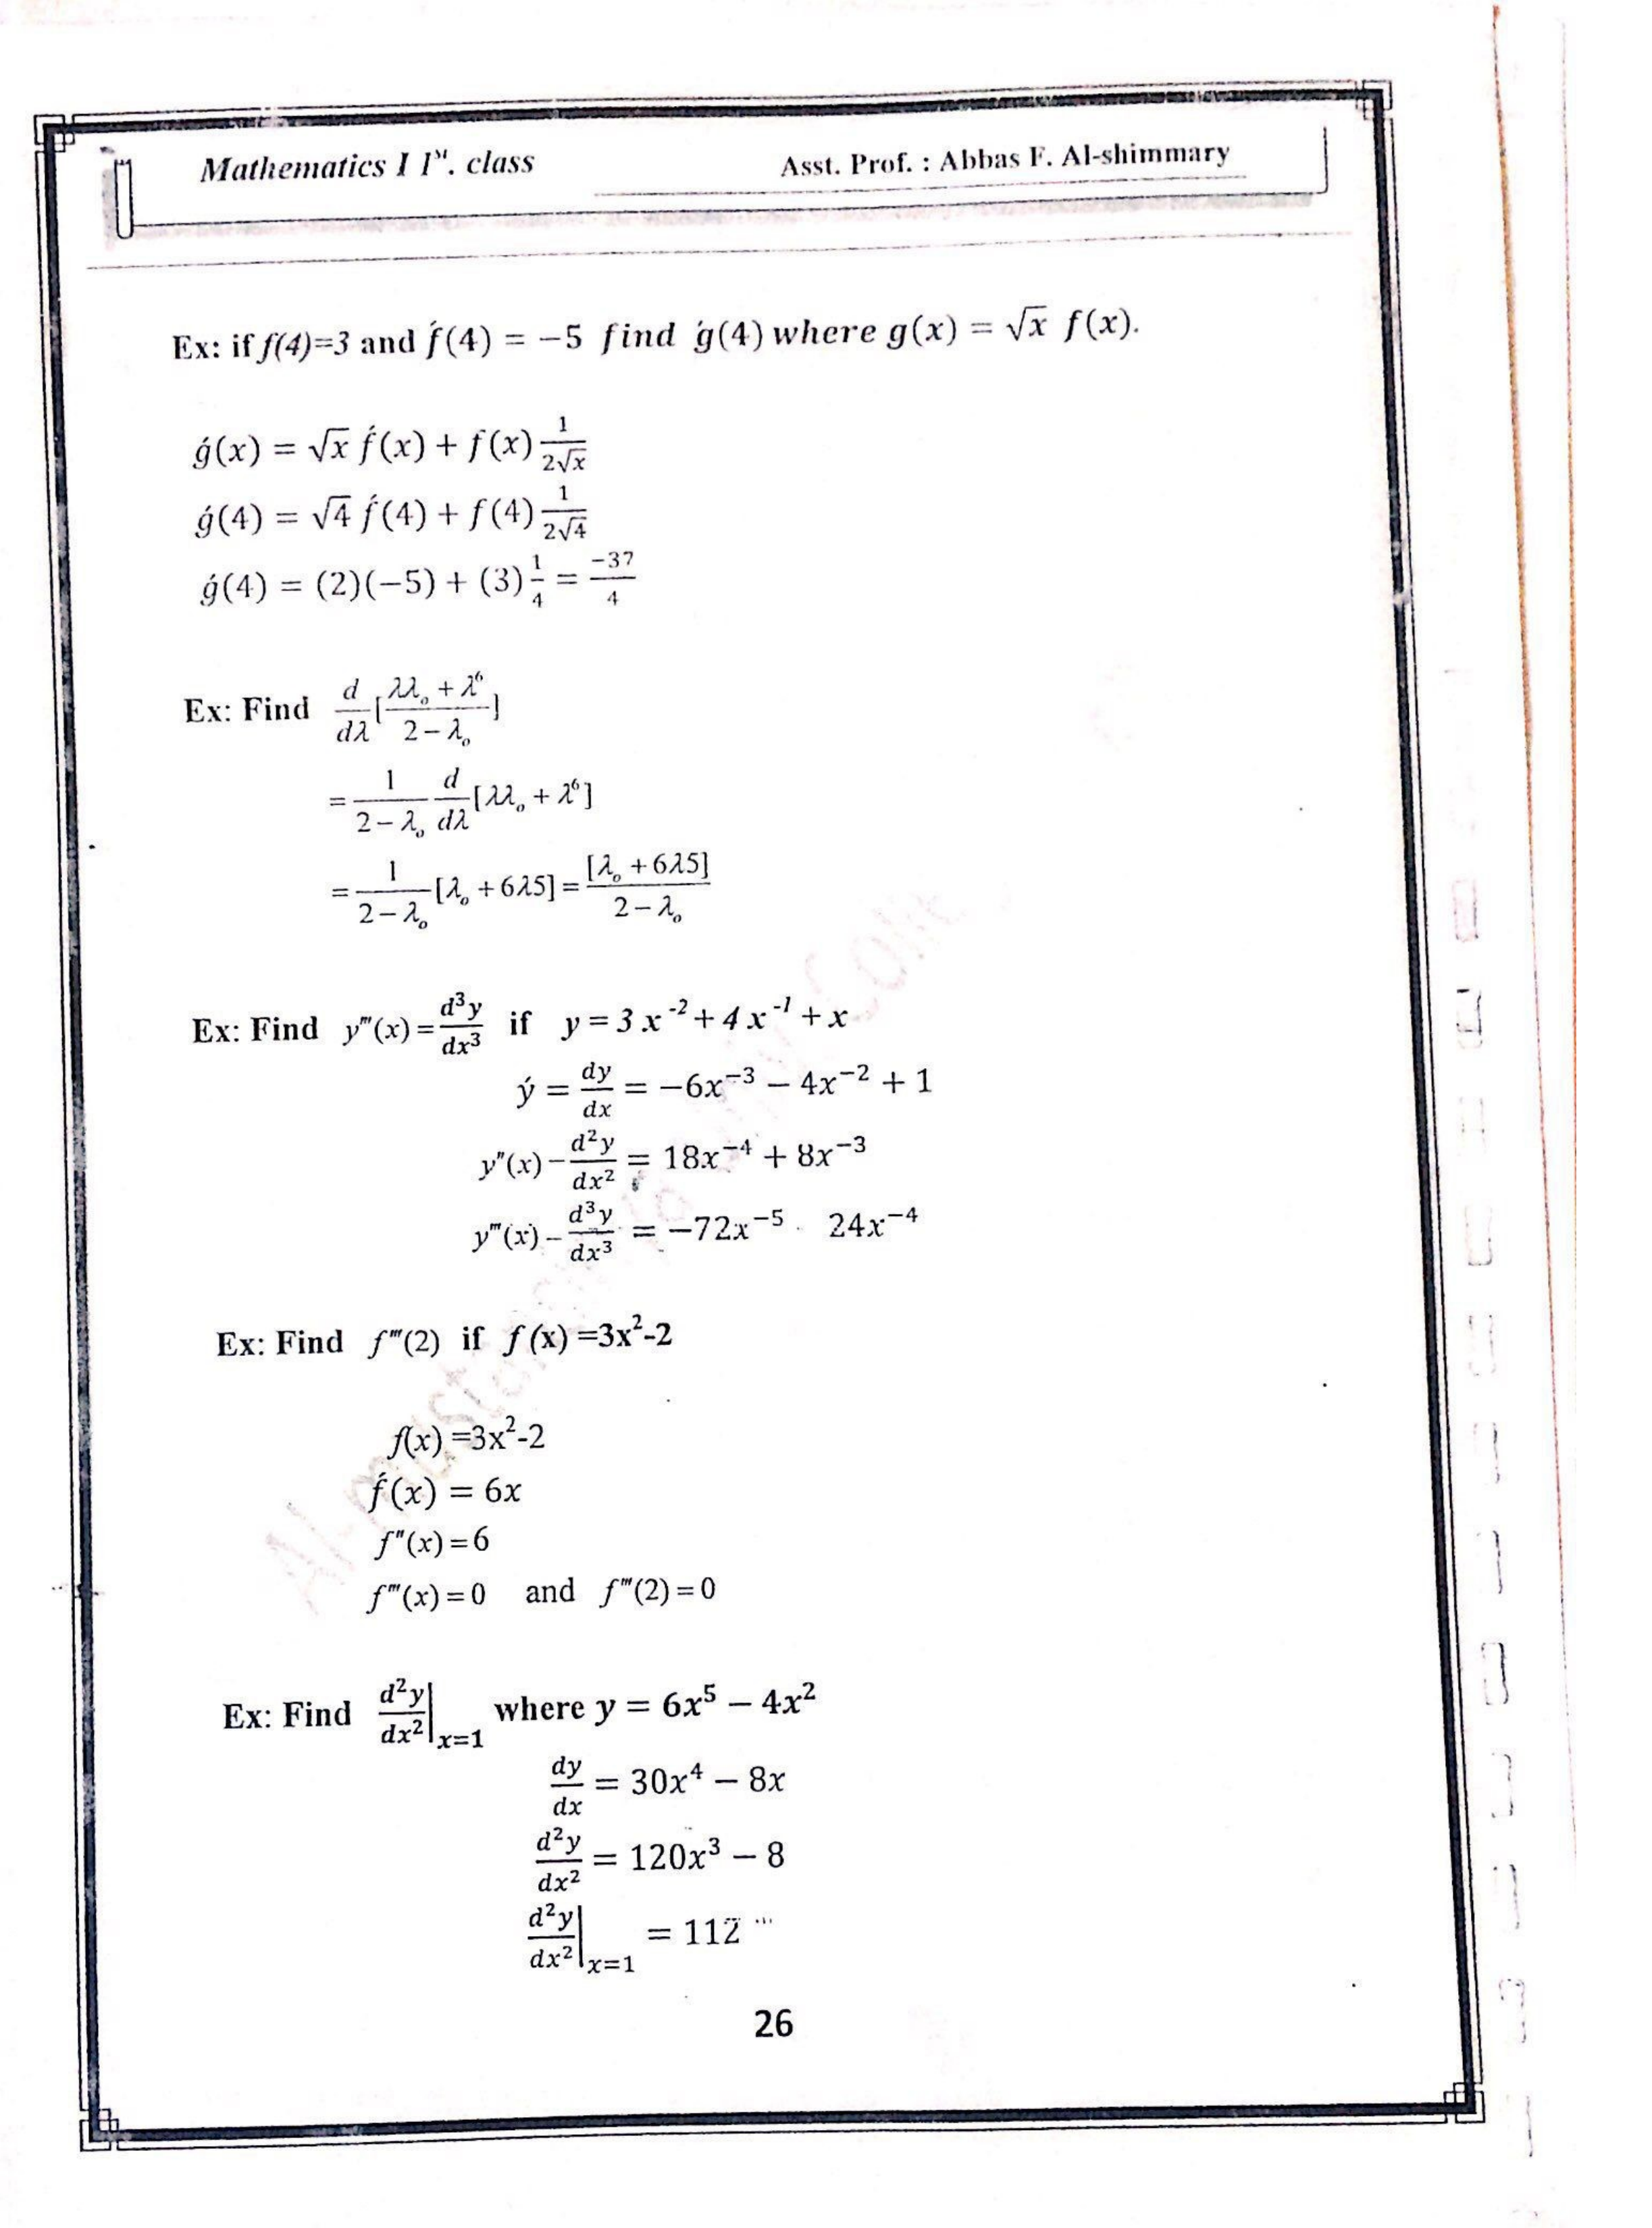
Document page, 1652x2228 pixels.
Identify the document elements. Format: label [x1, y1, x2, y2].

text_box [0, 0, 1576, 2228]
